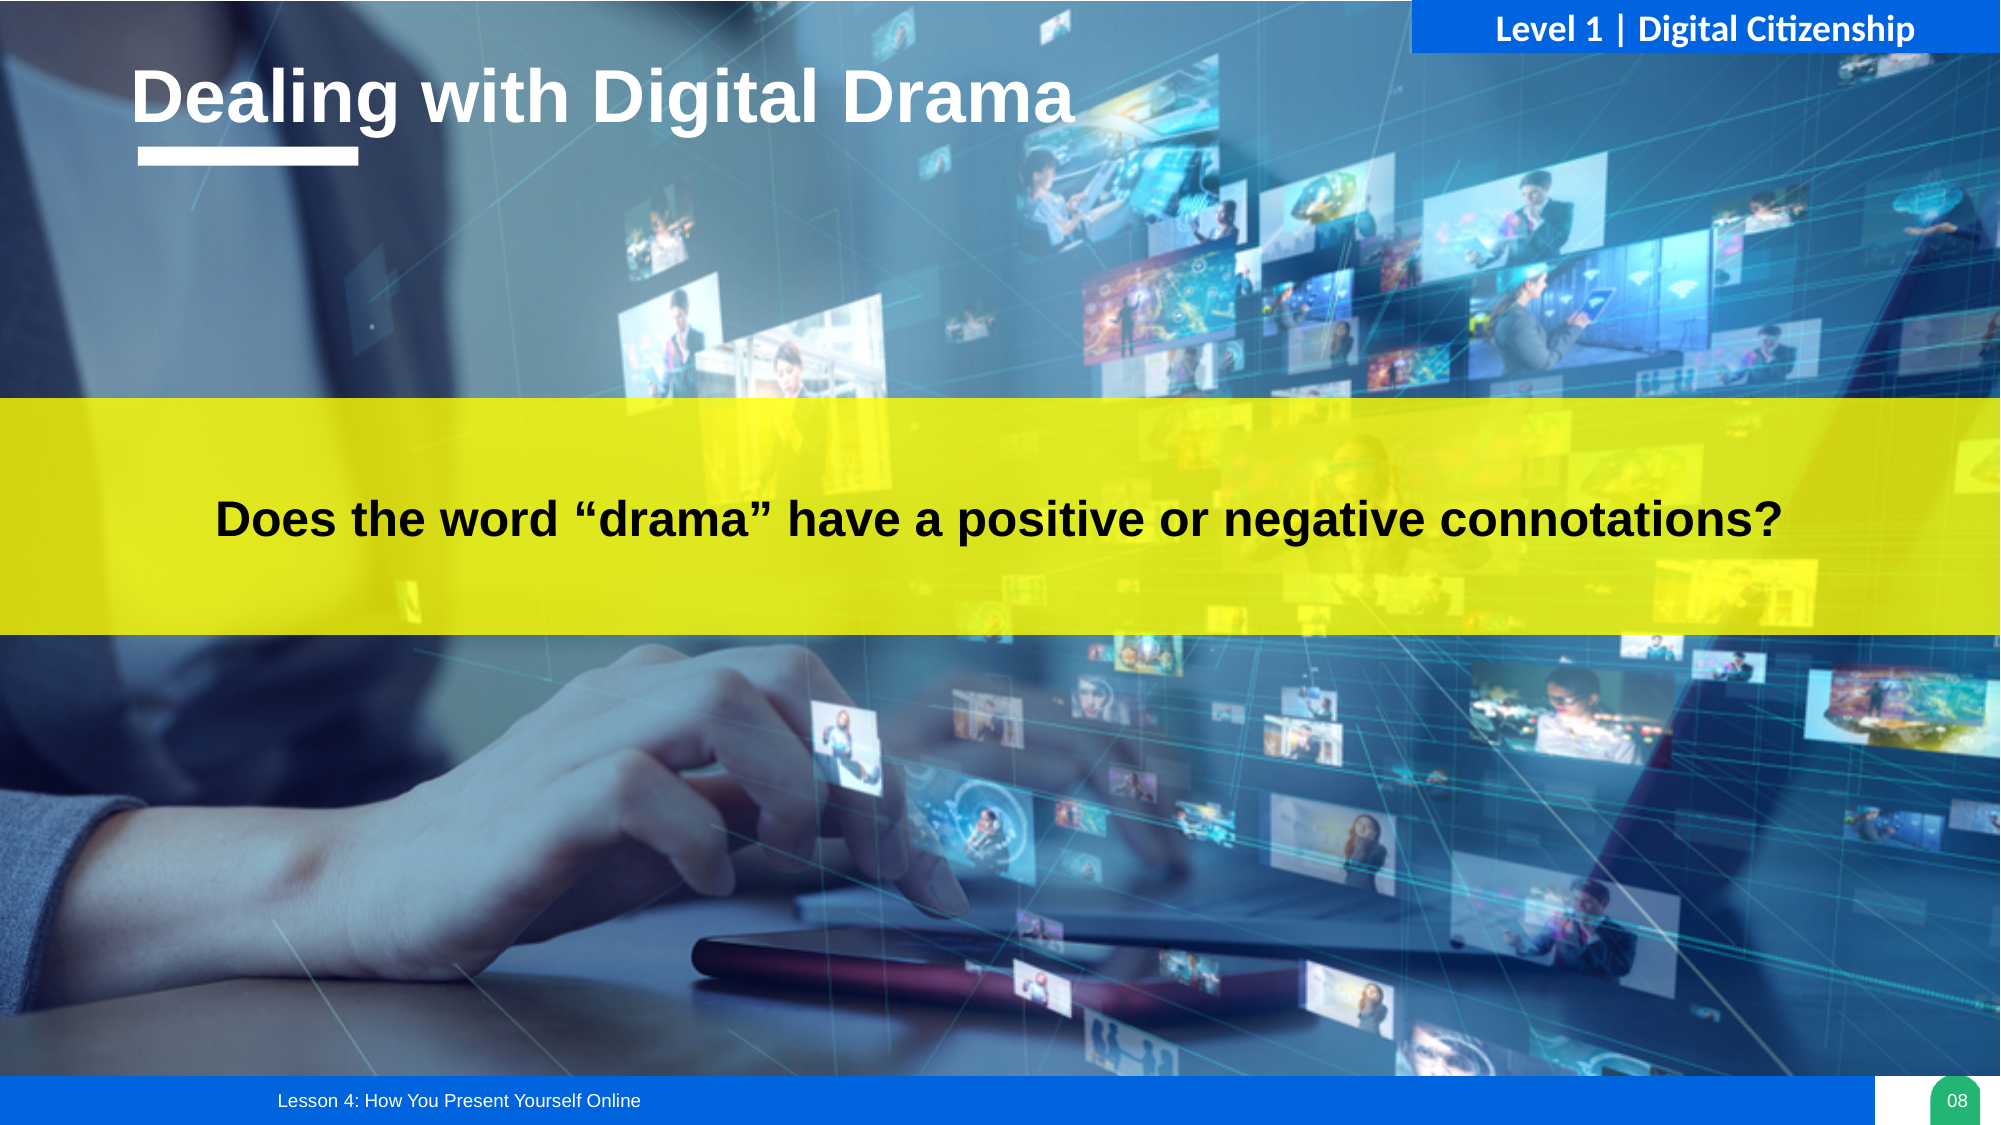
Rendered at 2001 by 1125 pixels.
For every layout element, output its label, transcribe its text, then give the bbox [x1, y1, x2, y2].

slide_number 08 [1903, 1077, 1984, 1123]
footer Lesson 4: How You Present Yourself Online [262, 1077, 938, 1123]
picture [0, 1, 2000, 1077]
